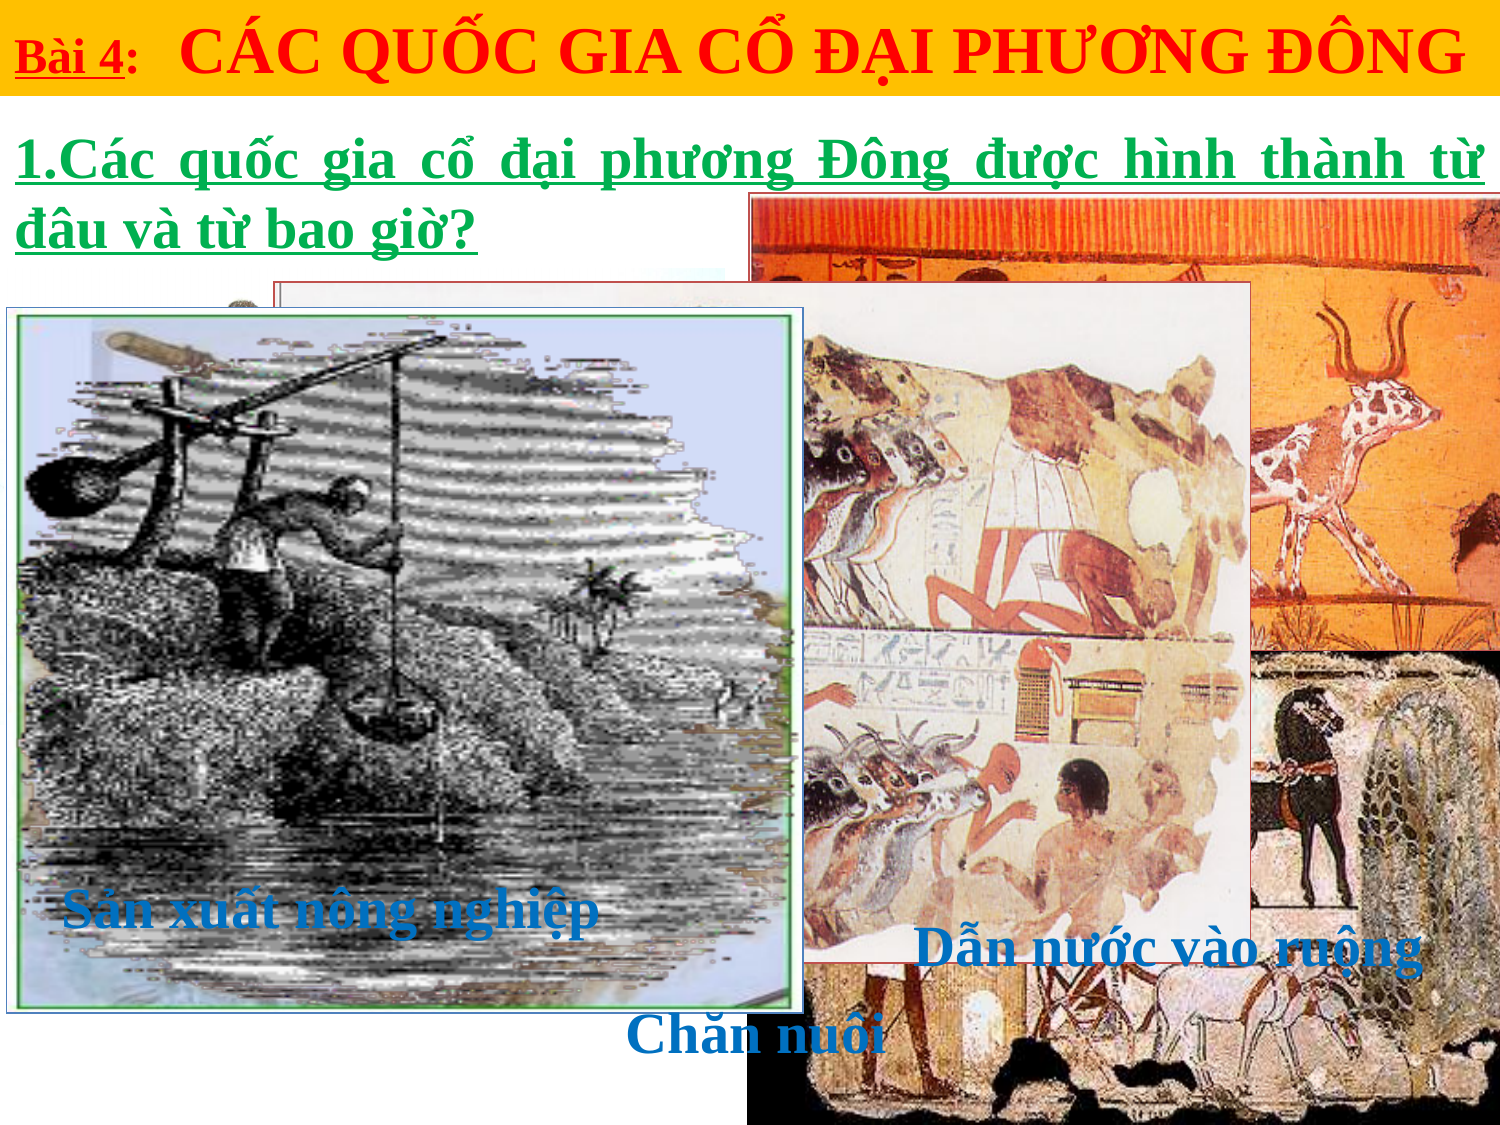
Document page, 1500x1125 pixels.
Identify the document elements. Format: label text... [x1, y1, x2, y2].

text_box 1.Các quốc gia cổ đại phương Đông được hình thành từ đâu và từ bao giờ? [0, 112, 1500, 268]
text_box Bài 4: CÁC QUỐC GIA CỔ ĐẠI PHƯƠNG ĐÔNG [0, 0, 1500, 96]
text_box Chăn nuôi [398, 1021, 742, 1102]
picture [0, 193, 1500, 1125]
